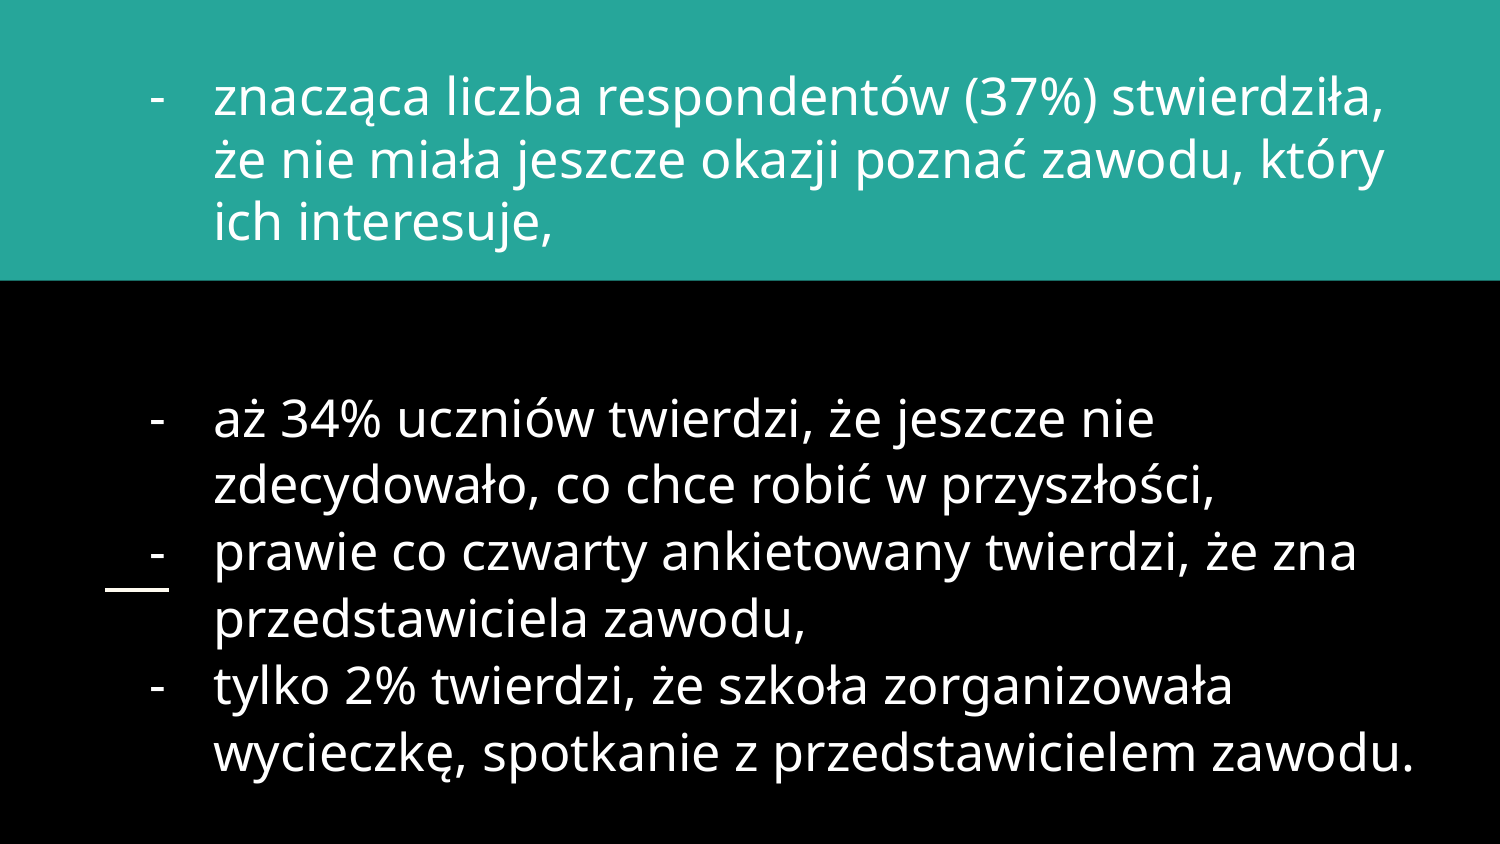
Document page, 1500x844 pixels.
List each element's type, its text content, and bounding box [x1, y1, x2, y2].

text_box znacząca liczba respondentów (37%) stwierdziła, że nie miała jeszcze okazji poznać zawodu, który ich interesuje, [123, 48, 1412, 266]
title aż 34% uczniów twierdzi, że jeszcze nie zdecydowało, co chce robić w przyszłości, prawie co czwarty ankietowany twierdzi, że zna przedstawiciela zawodu, tylko 2% twierdzi, że szkoła zorganizowała wycieczkę, spotkanie z przedstawicielem zawodu. [123, 541, 1464, 797]
